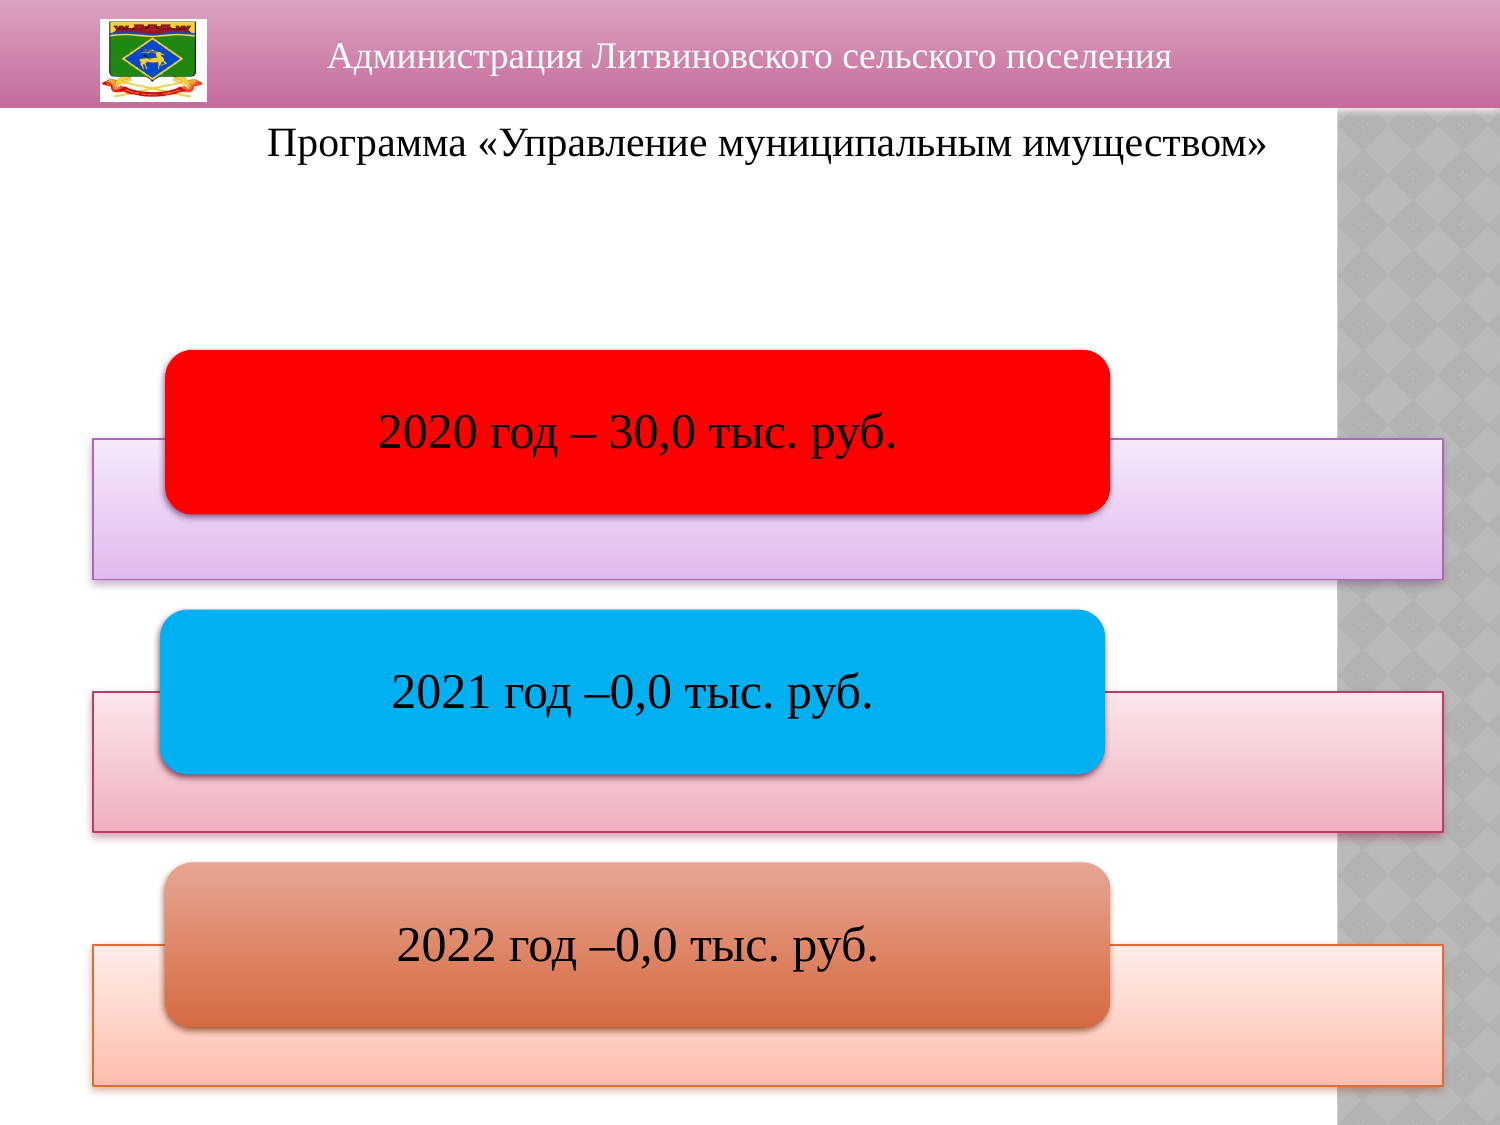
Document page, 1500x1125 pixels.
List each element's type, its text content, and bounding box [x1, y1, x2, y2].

picture [99, 18, 207, 103]
text_box Программа «Управление муниципальным имуществом» [112, 117, 1424, 173]
text_box Администрация Литвиновского сельского поселения [0, 0, 1500, 108]
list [92, 349, 1444, 1093]
